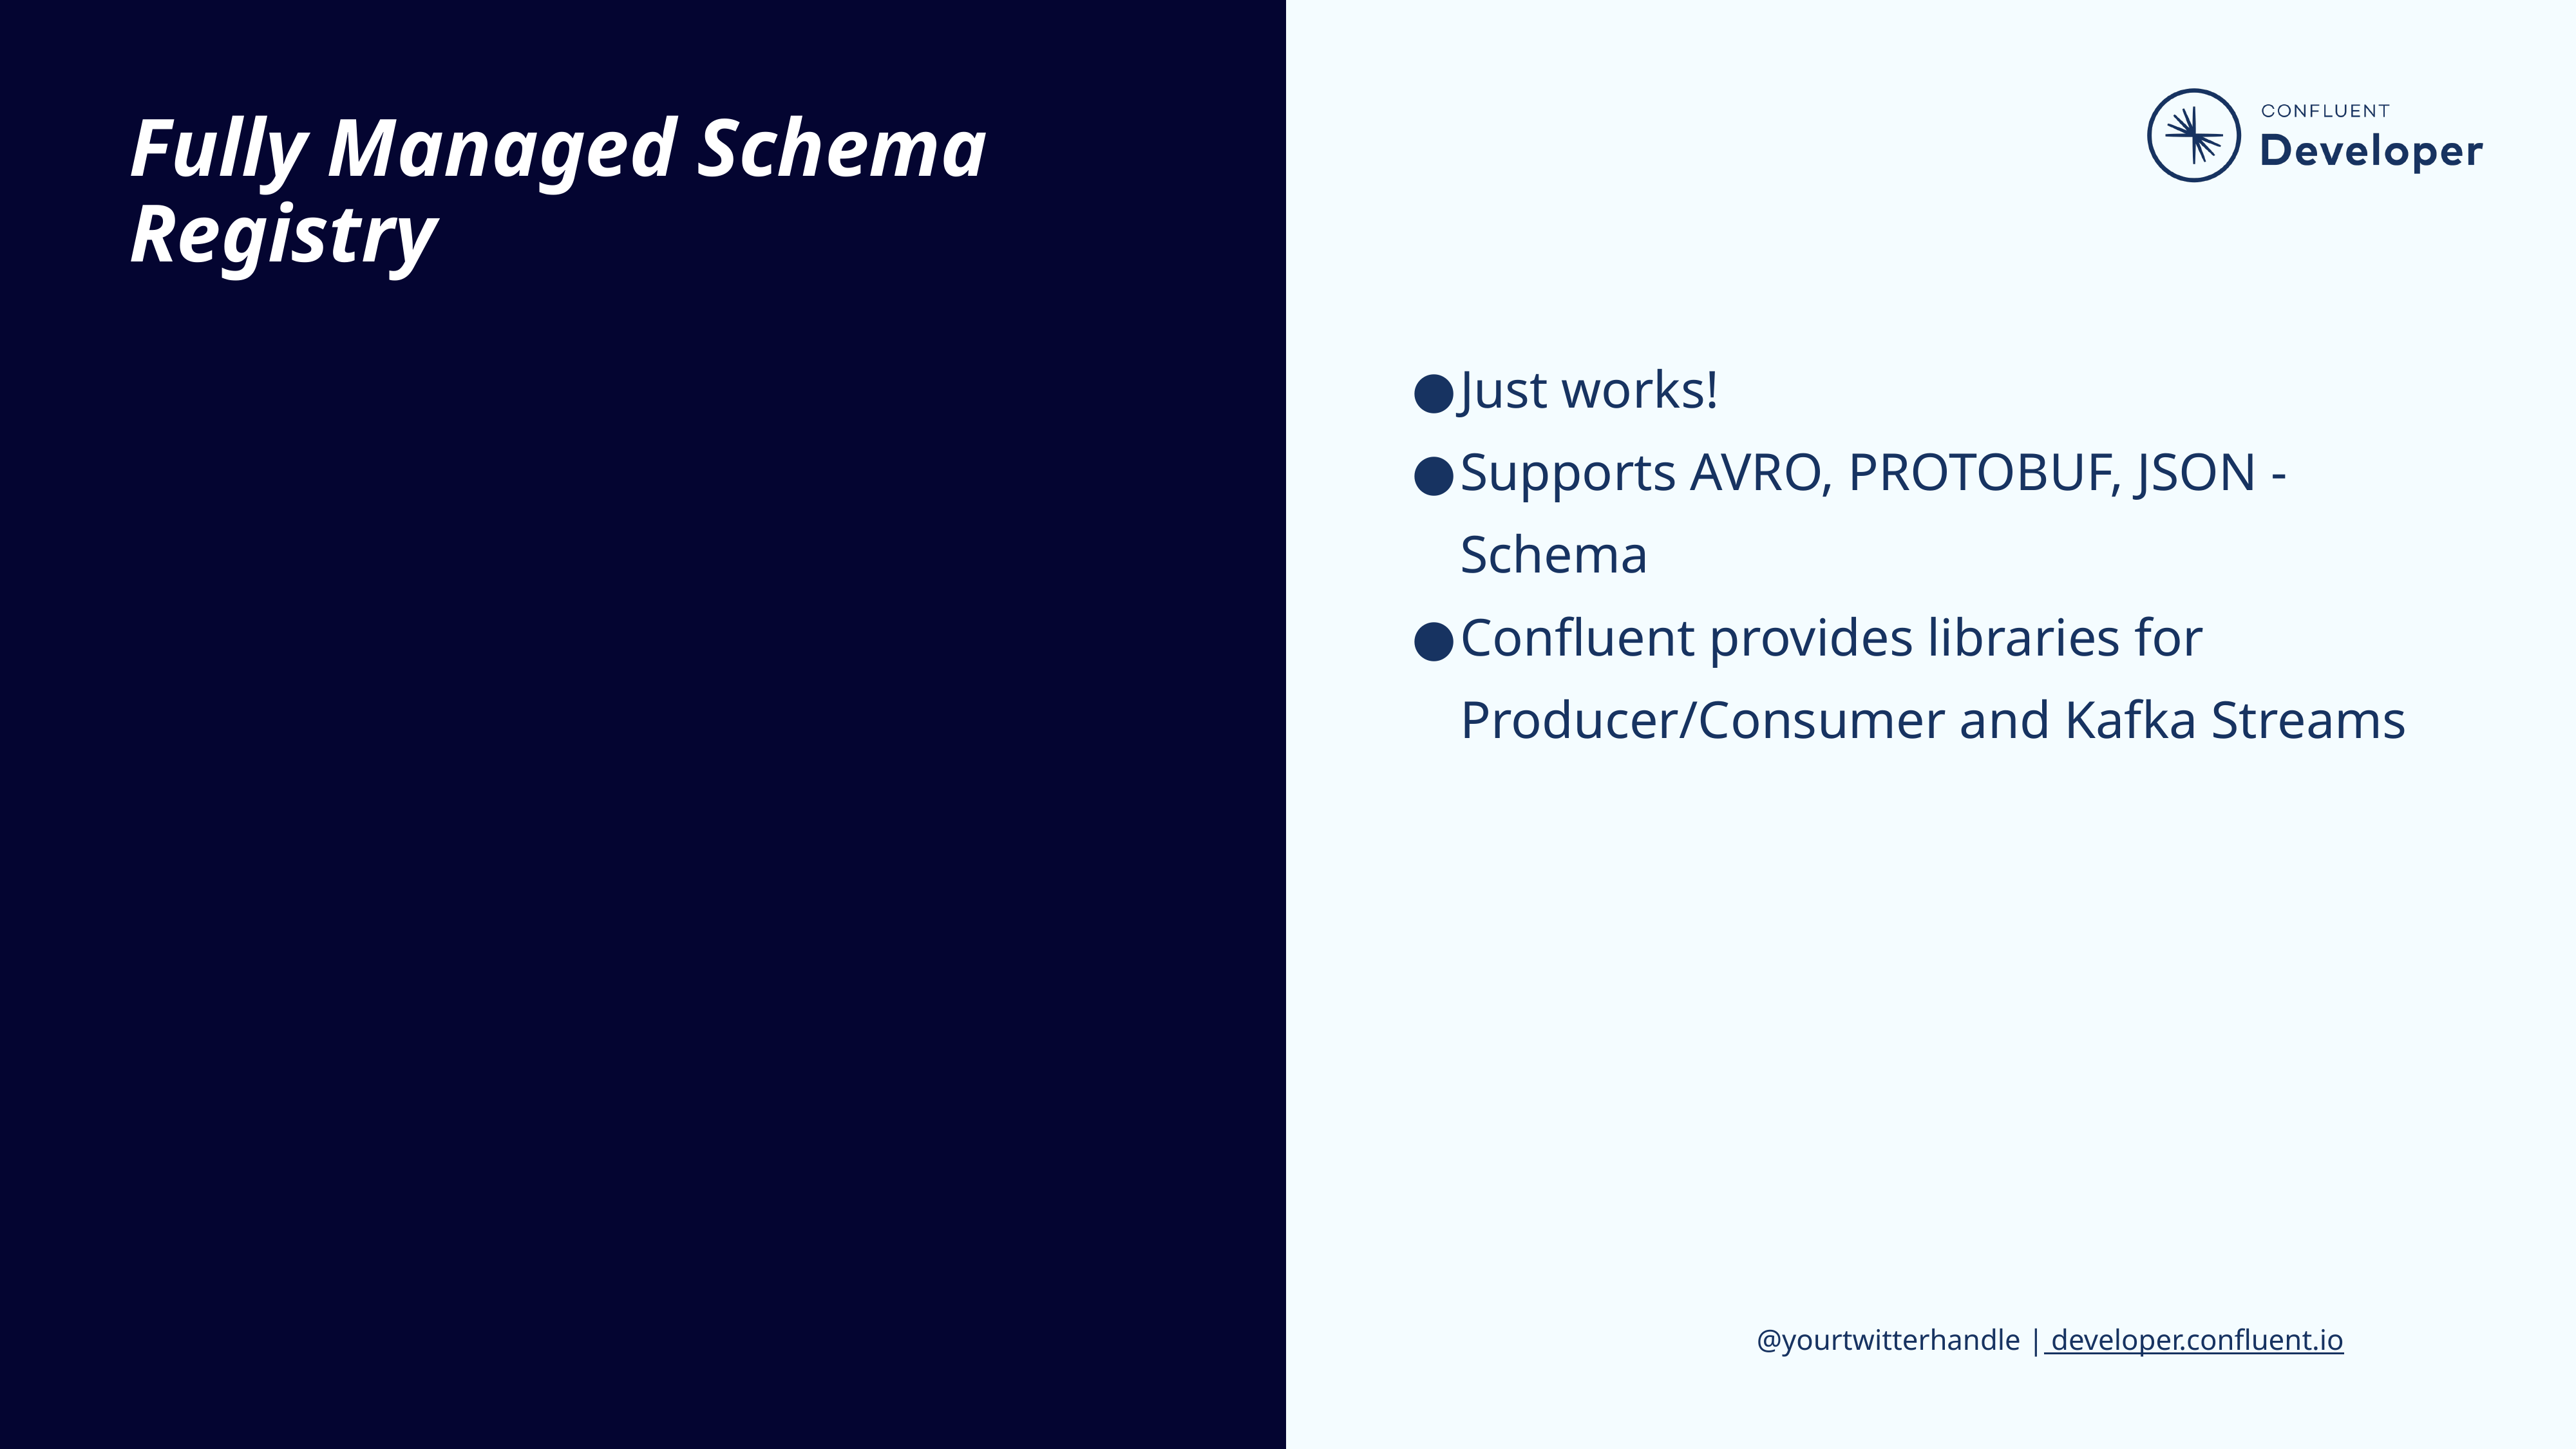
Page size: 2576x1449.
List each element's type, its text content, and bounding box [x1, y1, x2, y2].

list Just works! Supports AVRO, PROTOBUF, JSON - Schema Confluent provides libraries for Producer/Consumer and Kafka Streams [1412, 335, 2463, 1079]
picture [2115, 61, 2517, 209]
title Fully Managed Schema Registry [128, 95, 1134, 215]
